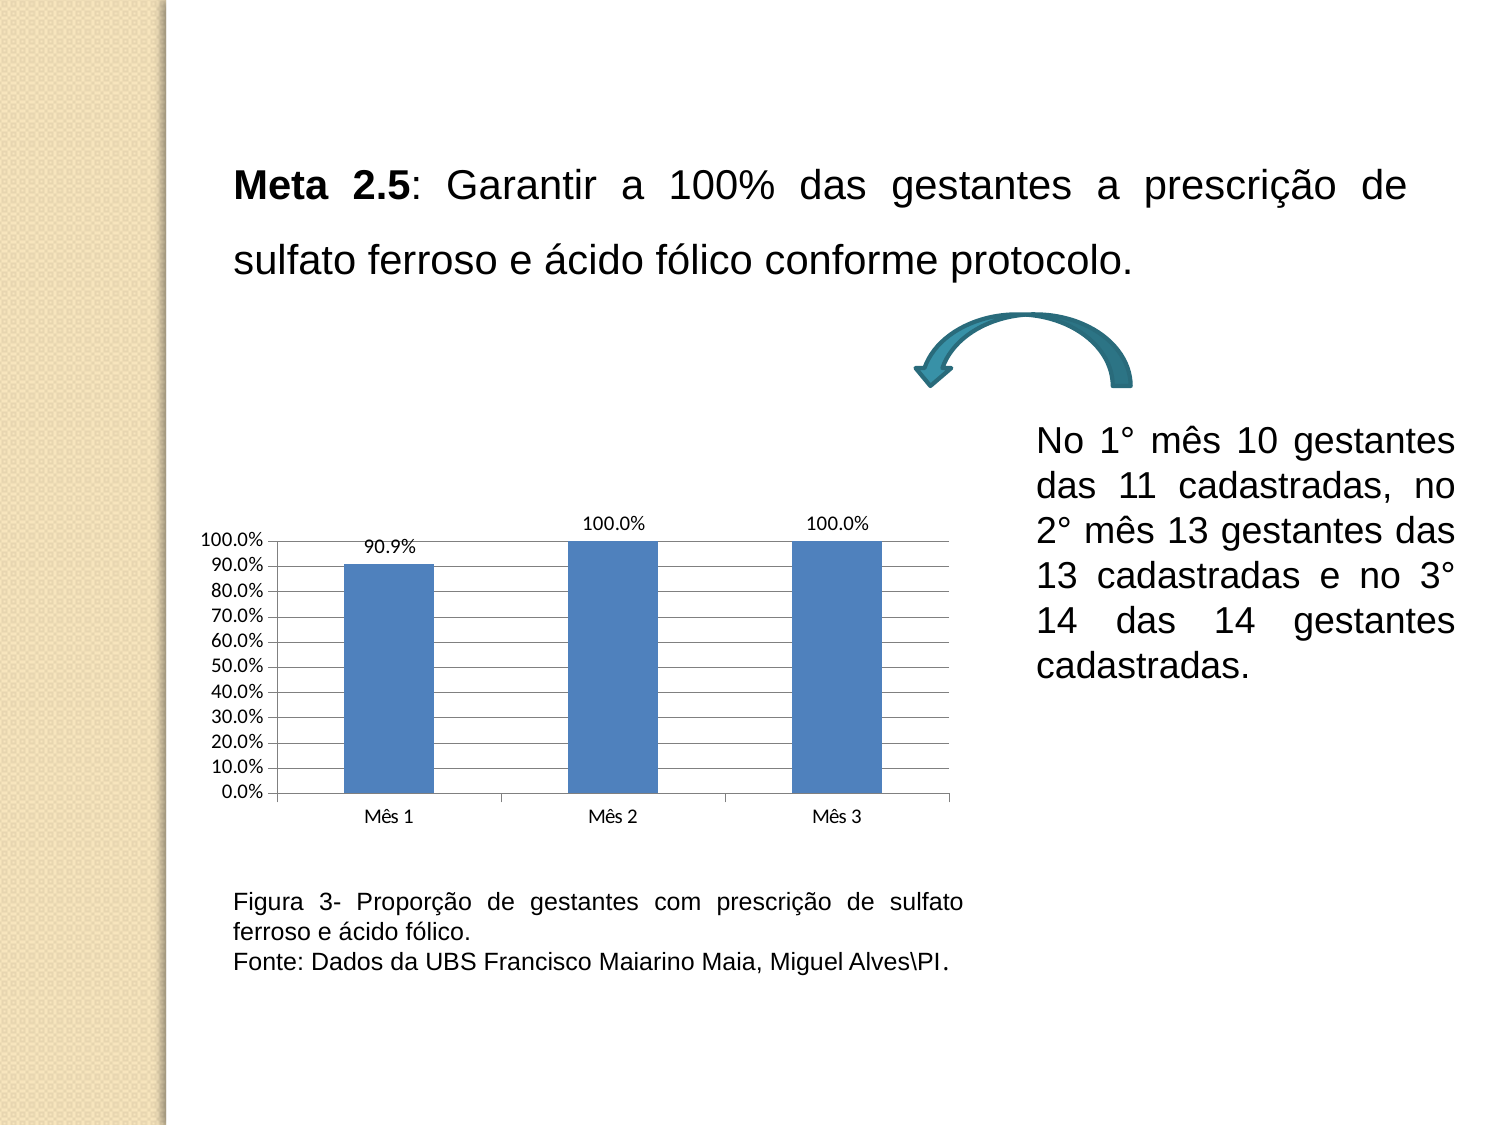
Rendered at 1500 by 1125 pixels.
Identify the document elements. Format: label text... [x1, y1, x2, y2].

text_box Figura 3- Proporção de gestantes com prescrição de sulfato ferroso e ácido fólico. Fonte: Dados da UBS Francisco Maiarino Maia, Miguel Alves\PI. [218, 878, 981, 983]
chart [198, 445, 975, 846]
text_box No 1° mês 10 gestantes das 11 cadastradas, no 2° mês 13 gestantes das 13 cadastradas e no 3° 14 das 14 gestantes cadastradas. [1021, 408, 1471, 694]
text_box Meta 2.5: Garantir a 100% das gestantes a prescrição de sulfato ferroso e ácido fólico conforme protocolo. [218, 125, 1424, 291]
text_box [913, 312, 1133, 389]
